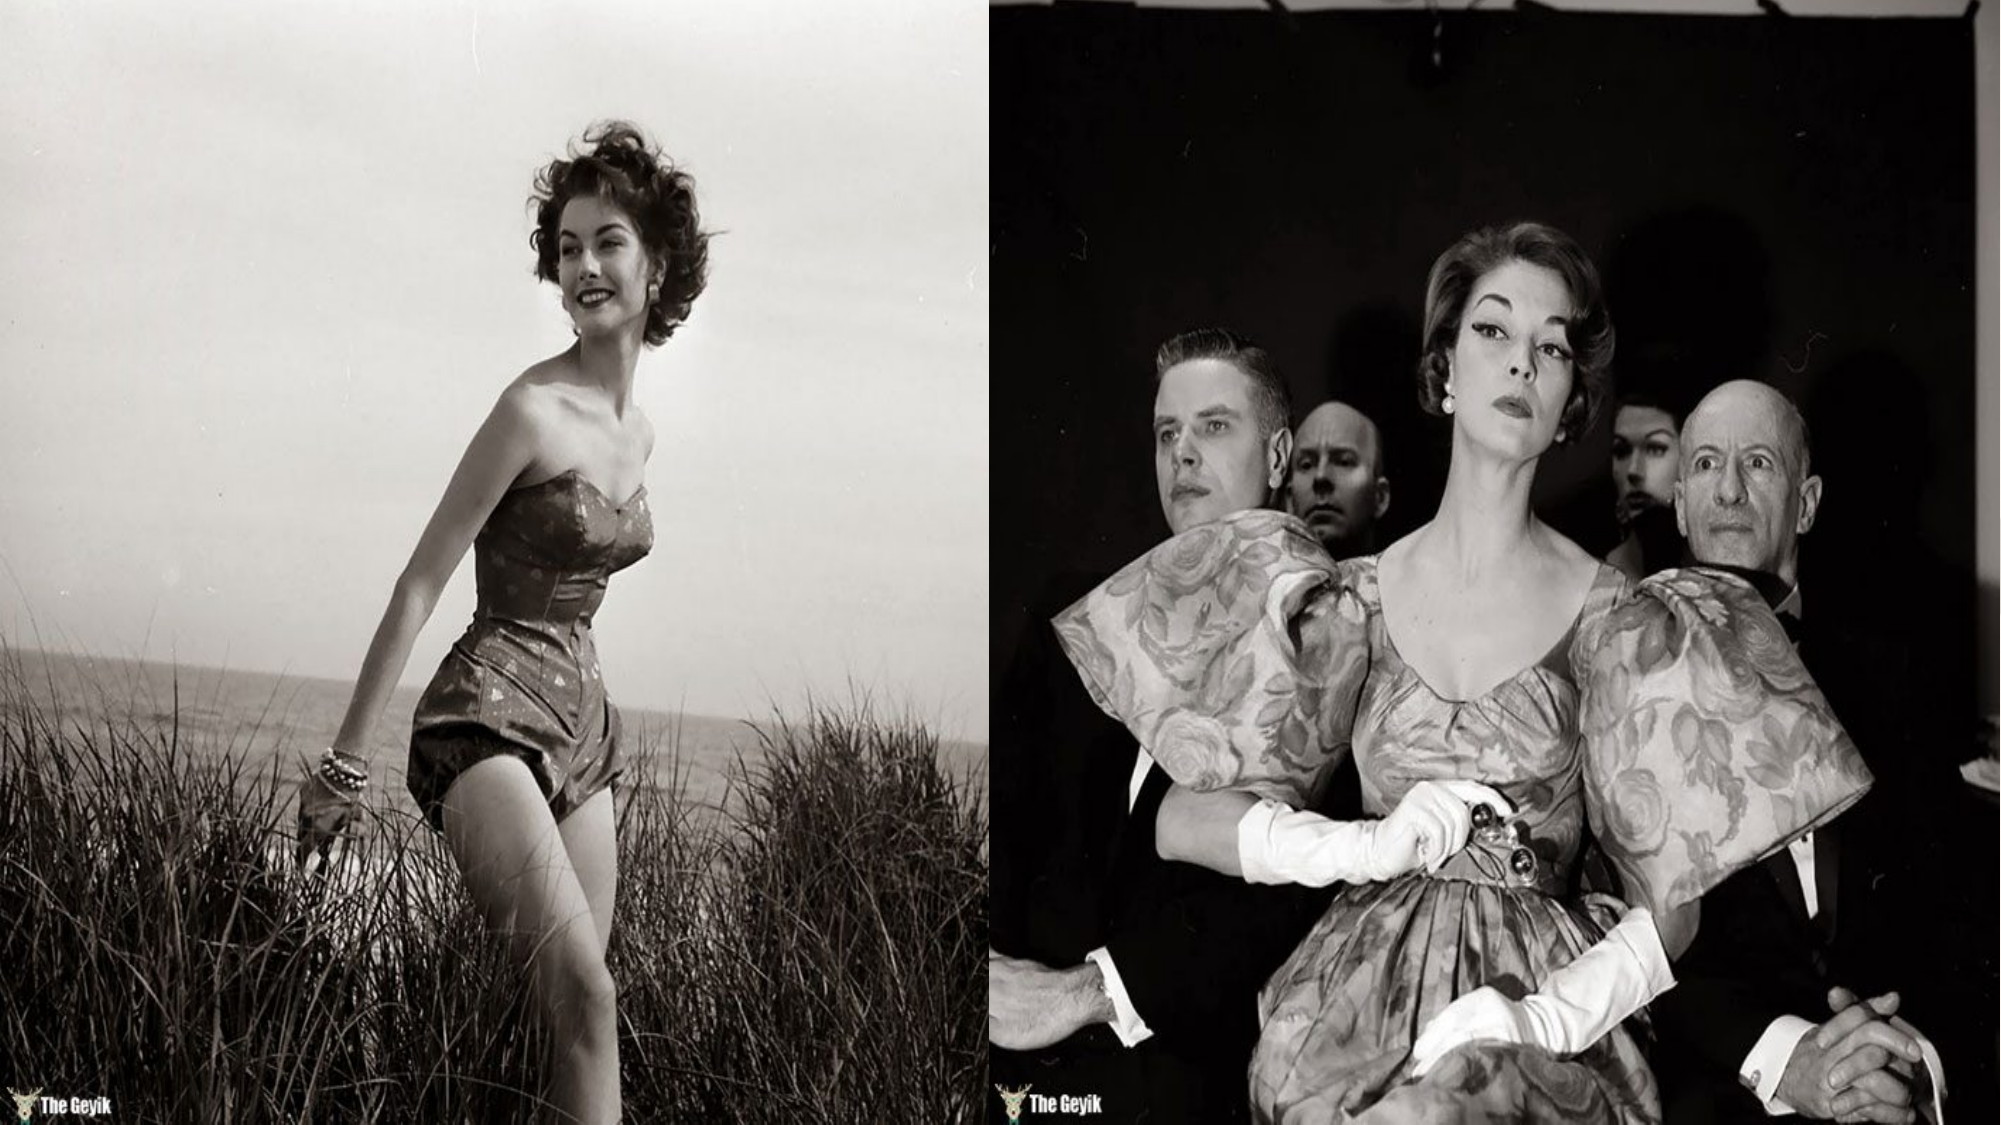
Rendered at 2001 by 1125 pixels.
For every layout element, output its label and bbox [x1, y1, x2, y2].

list [989, 0, 2000, 1125]
picture [0, 0, 989, 1125]
